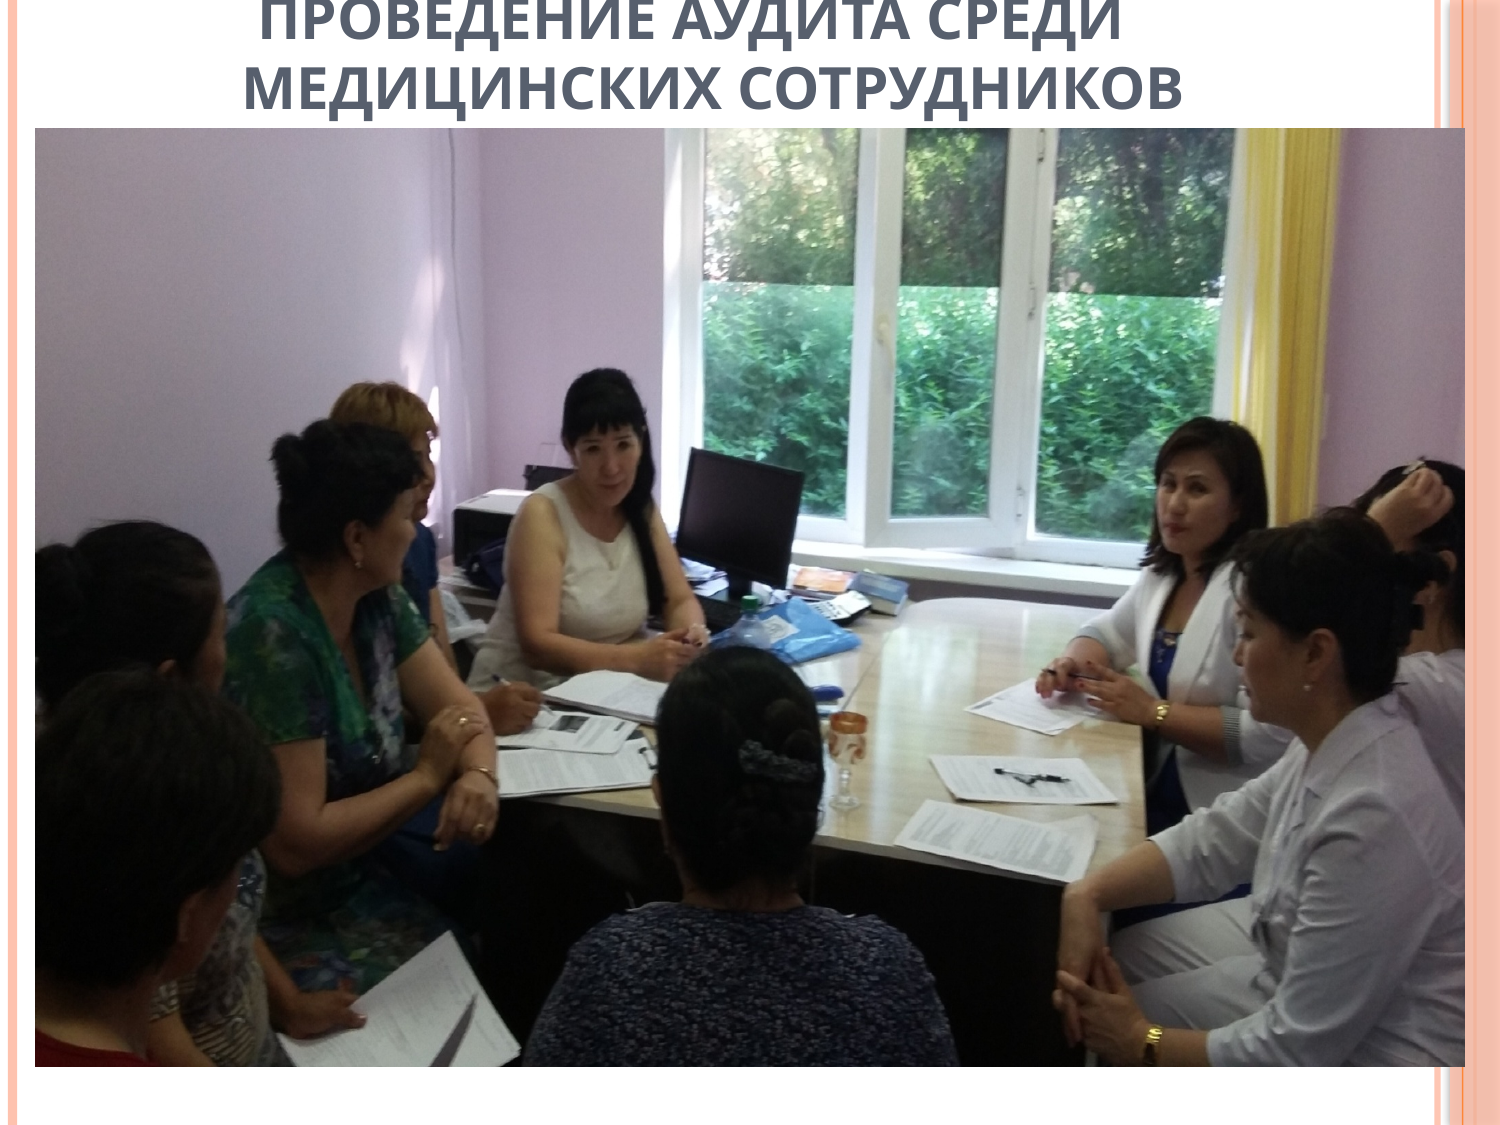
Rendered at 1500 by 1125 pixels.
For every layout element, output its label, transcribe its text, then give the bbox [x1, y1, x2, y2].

title Проведение аудита среди медицинских сотрудников [75, 0, 1300, 125]
picture [34, 128, 1466, 1067]
